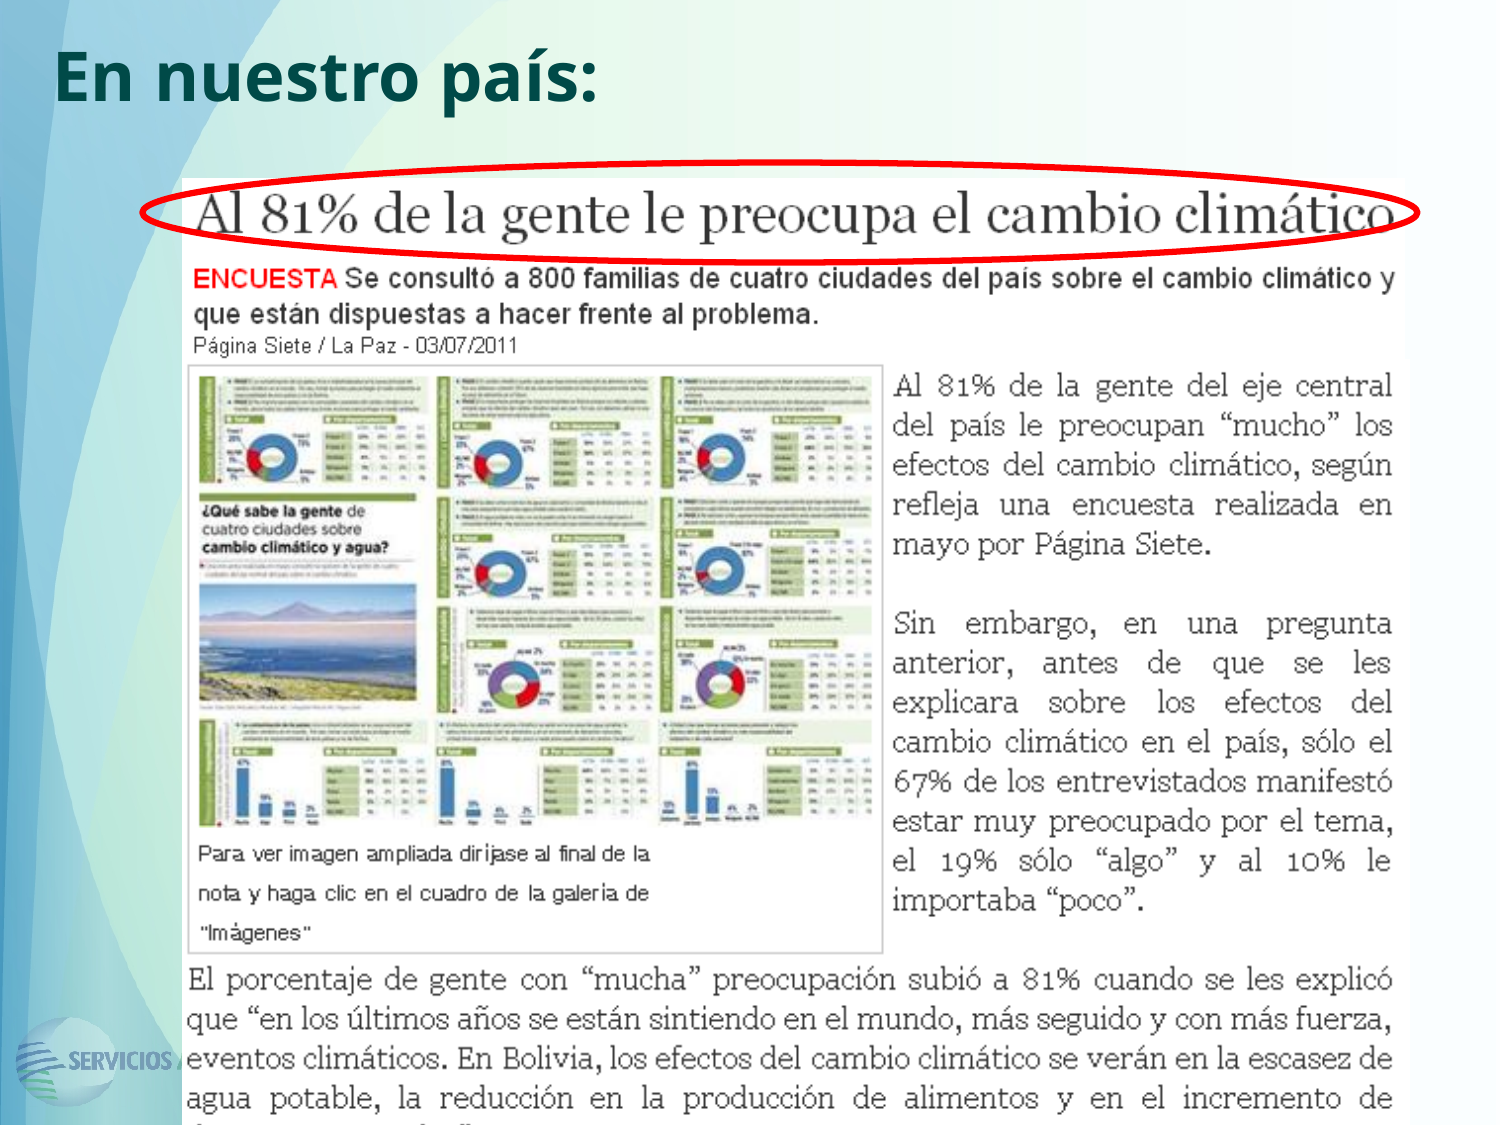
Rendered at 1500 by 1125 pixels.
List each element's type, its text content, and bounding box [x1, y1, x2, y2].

picture [0, 0, 1500, 1125]
text_box [1410, 204, 1418, 221]
text_box En nuestro país: [37, 24, 1344, 188]
text_box [142, 196, 176, 229]
